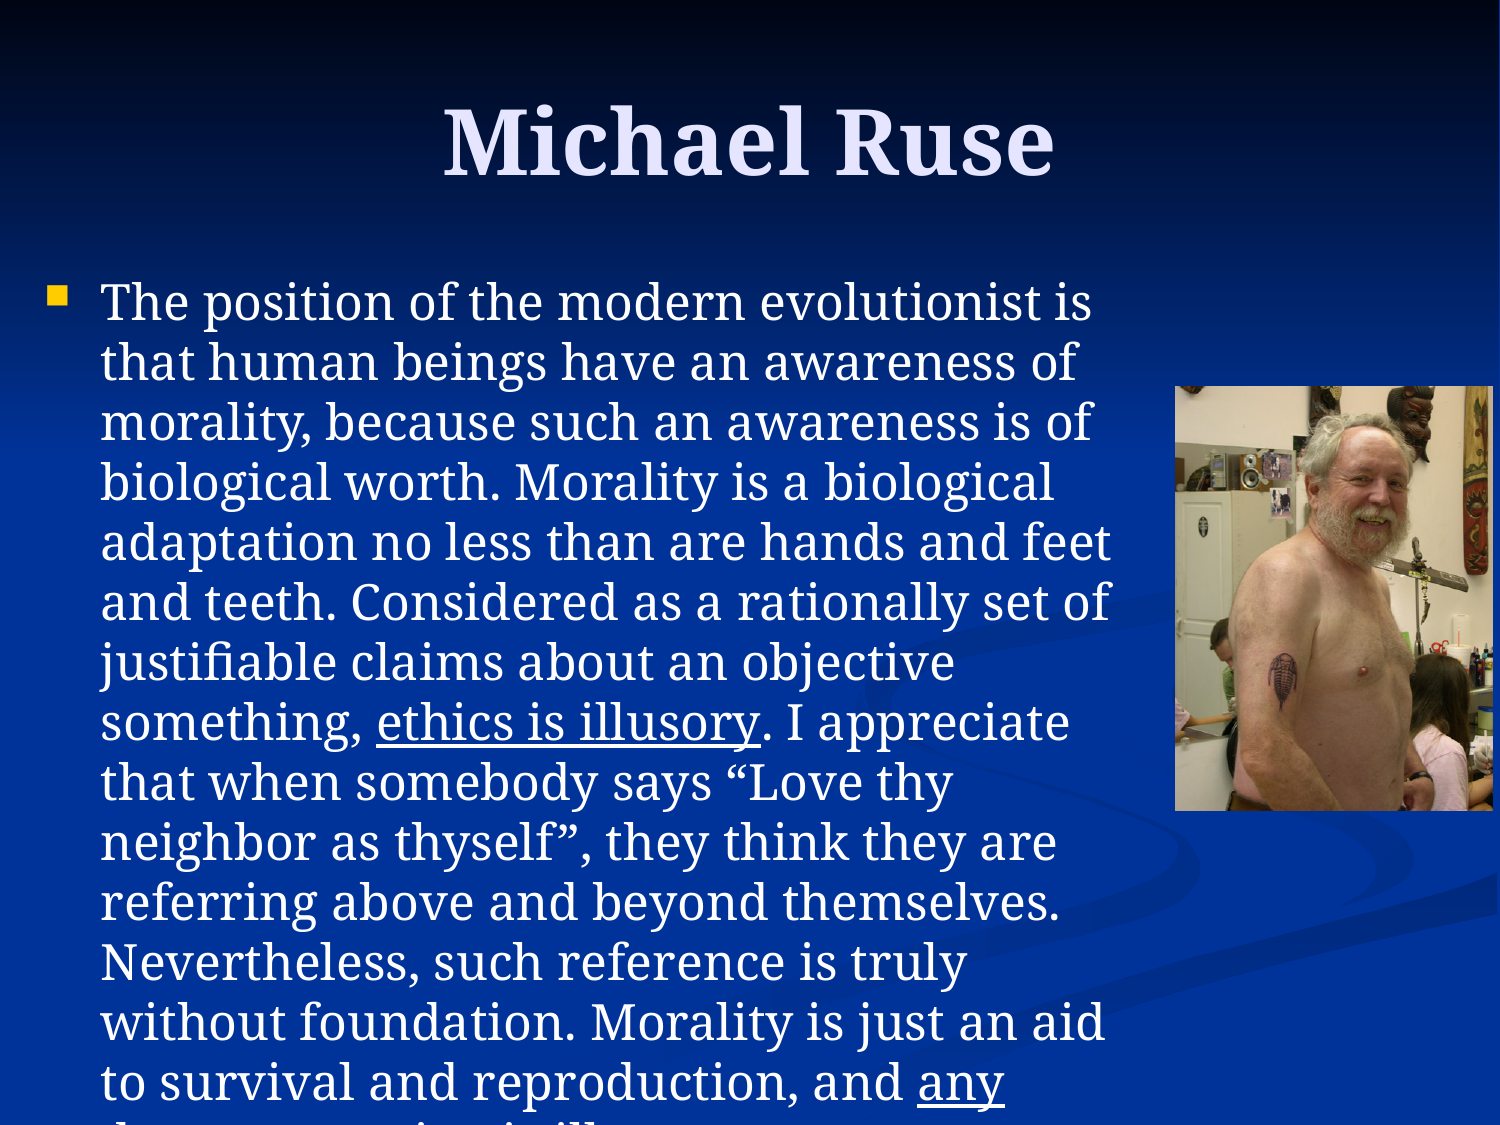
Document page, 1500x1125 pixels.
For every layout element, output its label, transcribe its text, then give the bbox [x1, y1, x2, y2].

title Michael Ruse [74, 44, 1426, 233]
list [1174, 386, 1493, 811]
list The position of the modern evolutionist is that human beings have an awareness of morality, because such an awareness is of biological worth. Morality is a biological adaptation no less than are hands and feet and teeth. Considered as a rationally set of justifiable claims about an objective something, ethics is illusory. I appreciate that when somebody says “Love thy neighbor as thyself”, they think they are referring above and beyond themselves. Nevertheless, such reference is truly without foundation. Morality is just an aid to survival and reproduction, and any deeper meaning is illusory. [29, 262, 1129, 1006]
